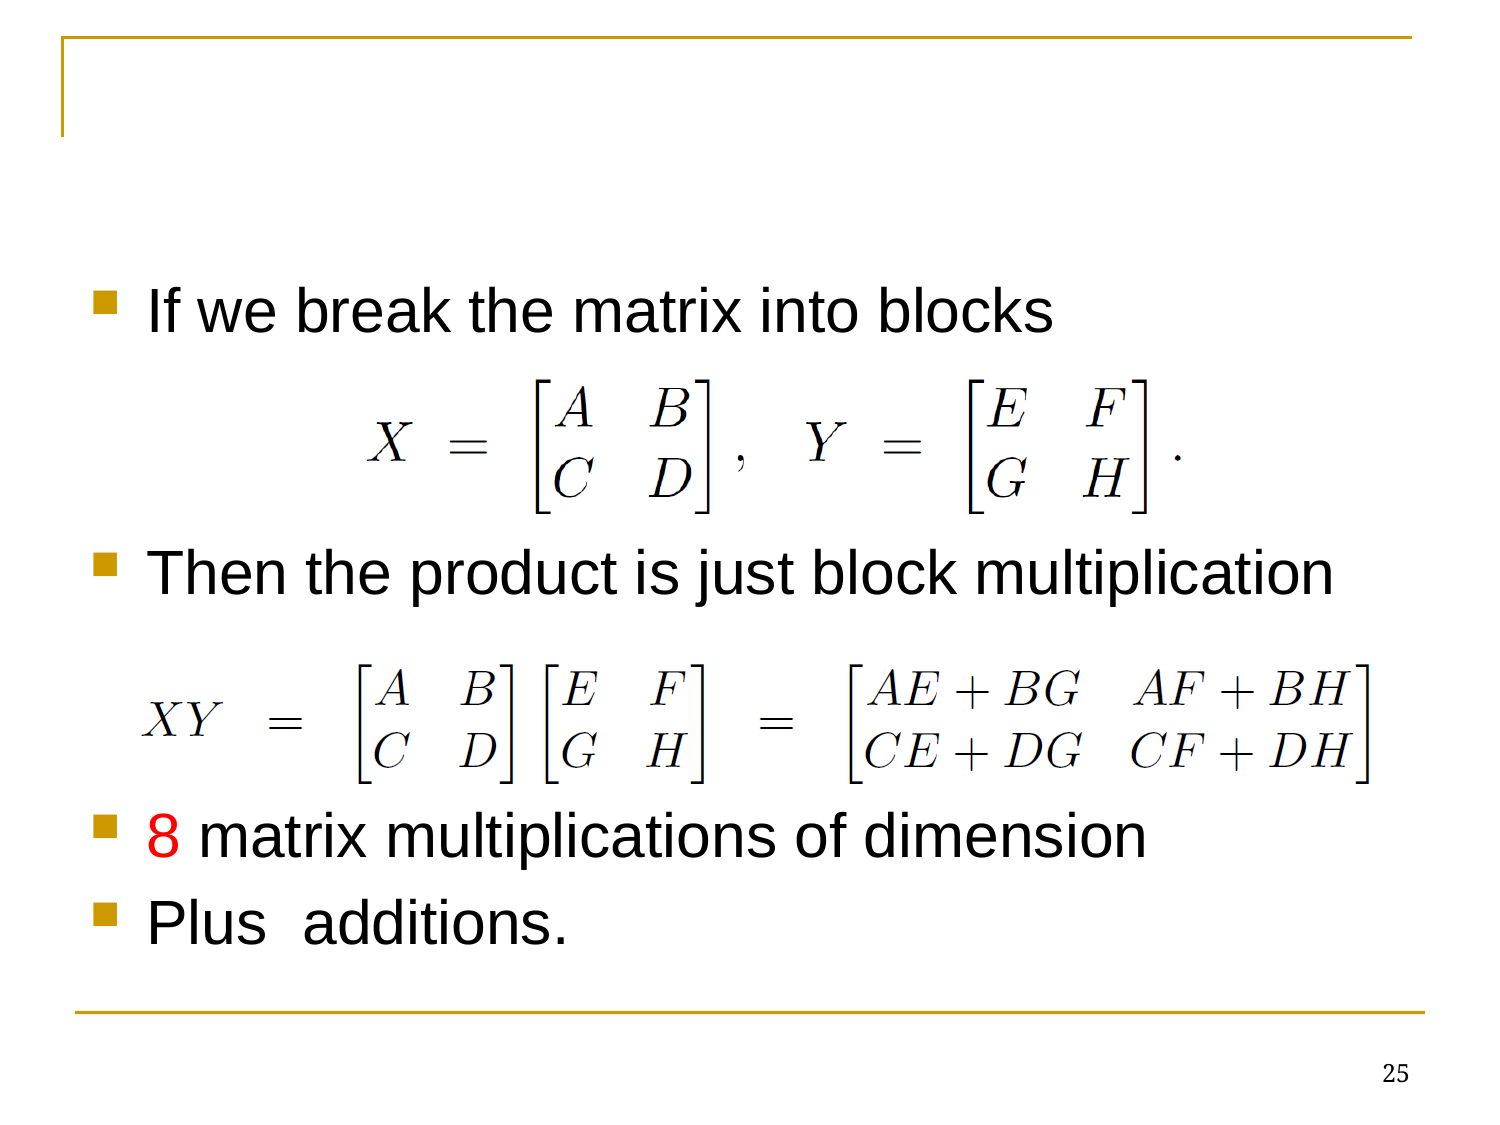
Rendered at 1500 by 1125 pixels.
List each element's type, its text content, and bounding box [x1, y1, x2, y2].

picture [124, 645, 1401, 801]
picture [362, 356, 1188, 535]
slide_number 25 [1074, 1024, 1425, 1100]
